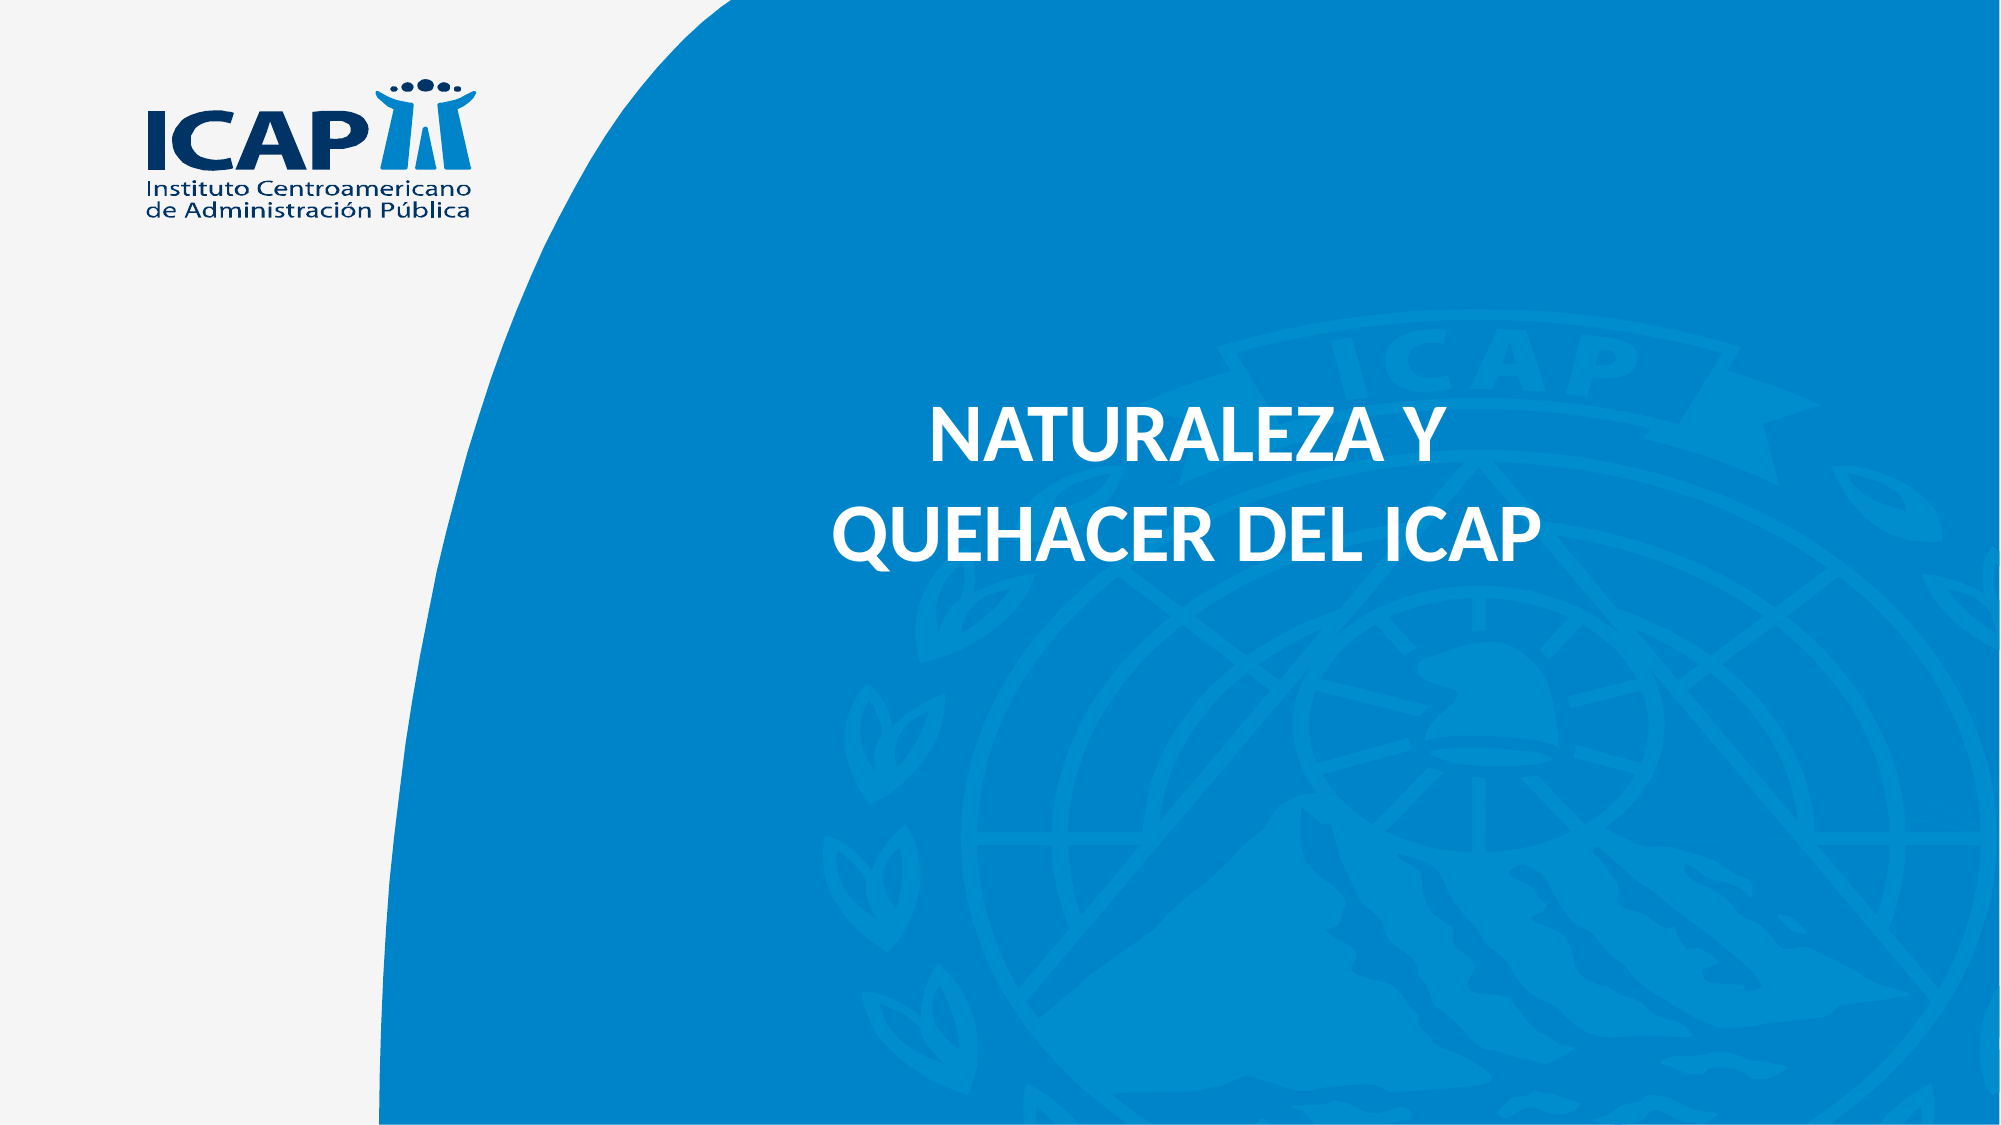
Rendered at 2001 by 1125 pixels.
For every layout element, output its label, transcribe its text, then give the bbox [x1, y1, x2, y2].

text_box NATURALEZA Y QUEHACER DEL ICAP [765, 70, 1611, 585]
